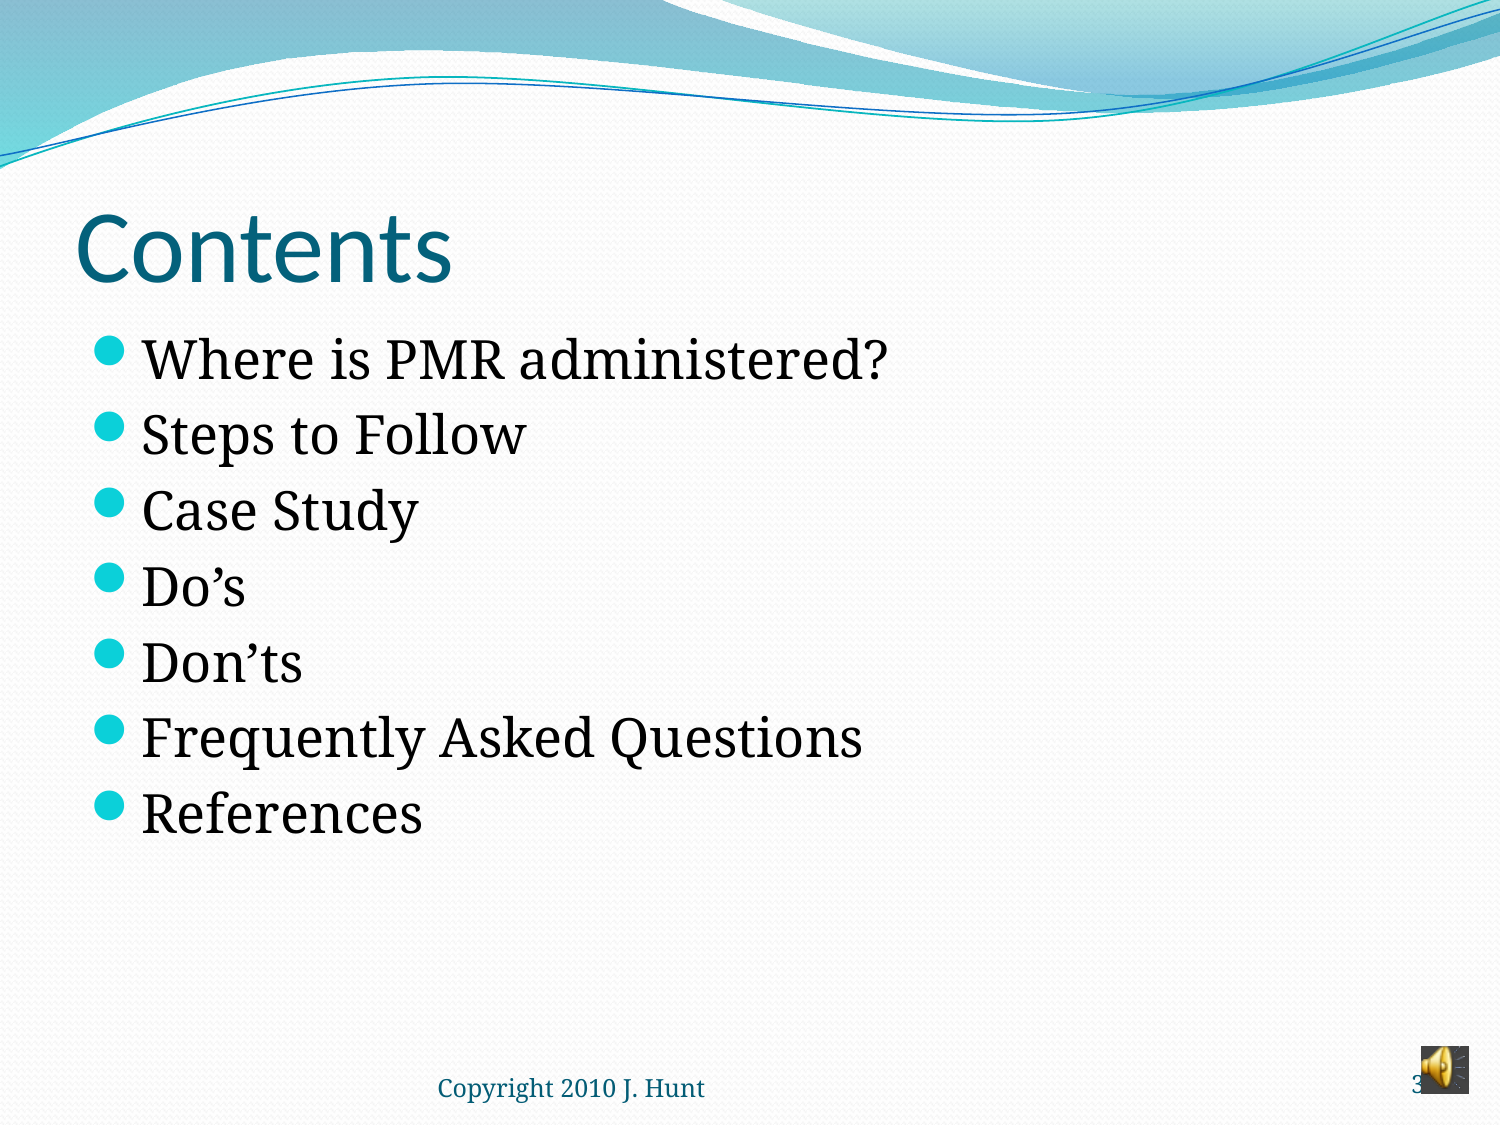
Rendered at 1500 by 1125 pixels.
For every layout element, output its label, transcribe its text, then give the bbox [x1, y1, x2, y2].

picture [1419, 1044, 1471, 1096]
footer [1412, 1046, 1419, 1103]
slide_number 3 [1299, 1042, 1425, 1103]
footer Copyright 2010 J. Hunt [437, 1042, 988, 1103]
title Contents [74, 115, 1426, 304]
list Where is PMR administered? Steps to Follow Case Study Do’s Don’ts Frequently Asked Questions References [74, 317, 1426, 1038]
